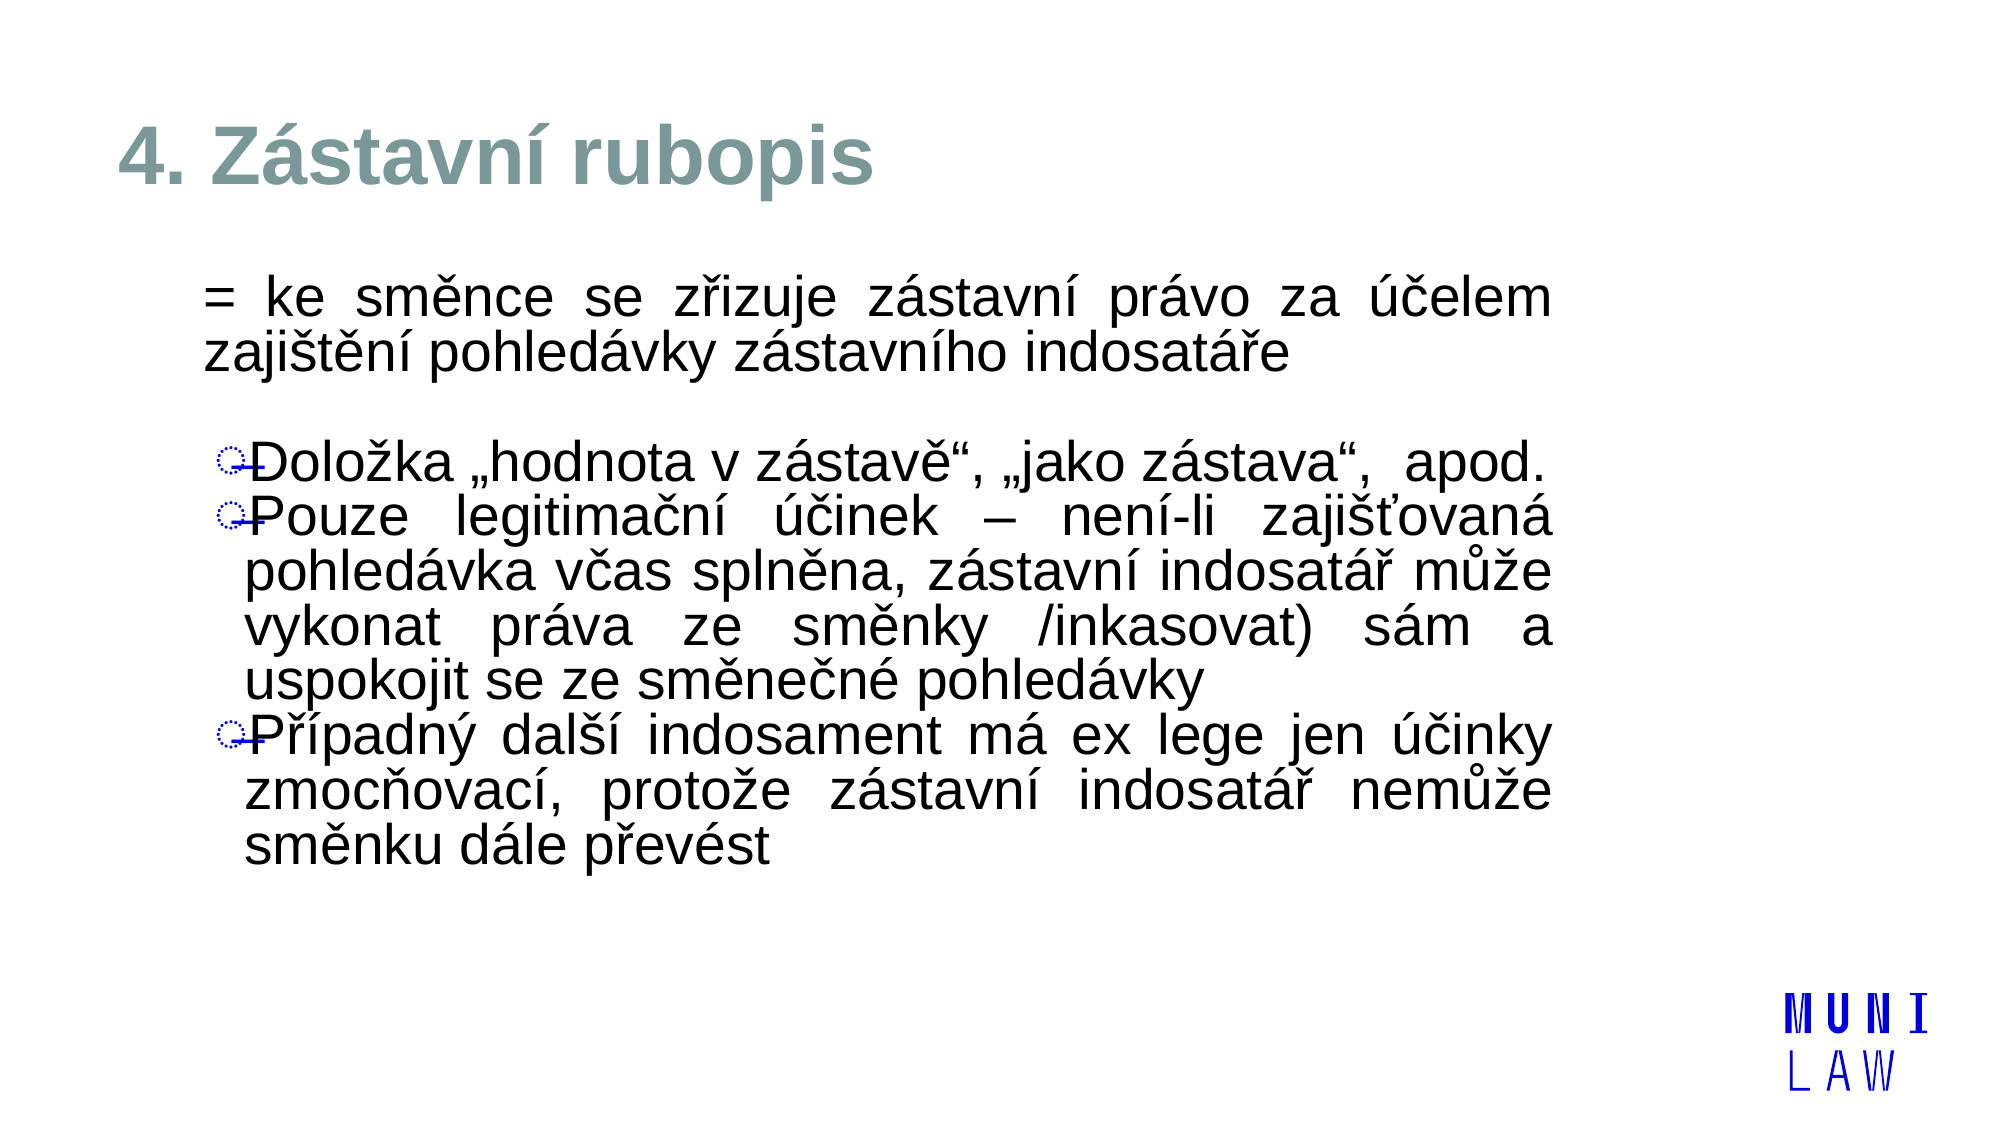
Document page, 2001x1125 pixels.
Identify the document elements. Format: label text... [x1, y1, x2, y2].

title 4. Zástavní rubopis [118, 118, 1883, 193]
list = ke směnce se zřizuje zástavní právo za účelem zajištění pohledávky zástavního indosatáře Doložka „hodnota v zástavě“, „jako zástava“, apod. Pouze legitimační účinek – není-li zajišťovaná pohledávka včas splněna, zástavní indosatář může vykonat práva ze směnky /inkasovat) sám a uspokojit se ze směnečné pohledávky Případný další indosament má ex lege jen účinky zmocňovací, protože zástavní indosatář nemůže směnku dále převést [203, 273, 1554, 1125]
